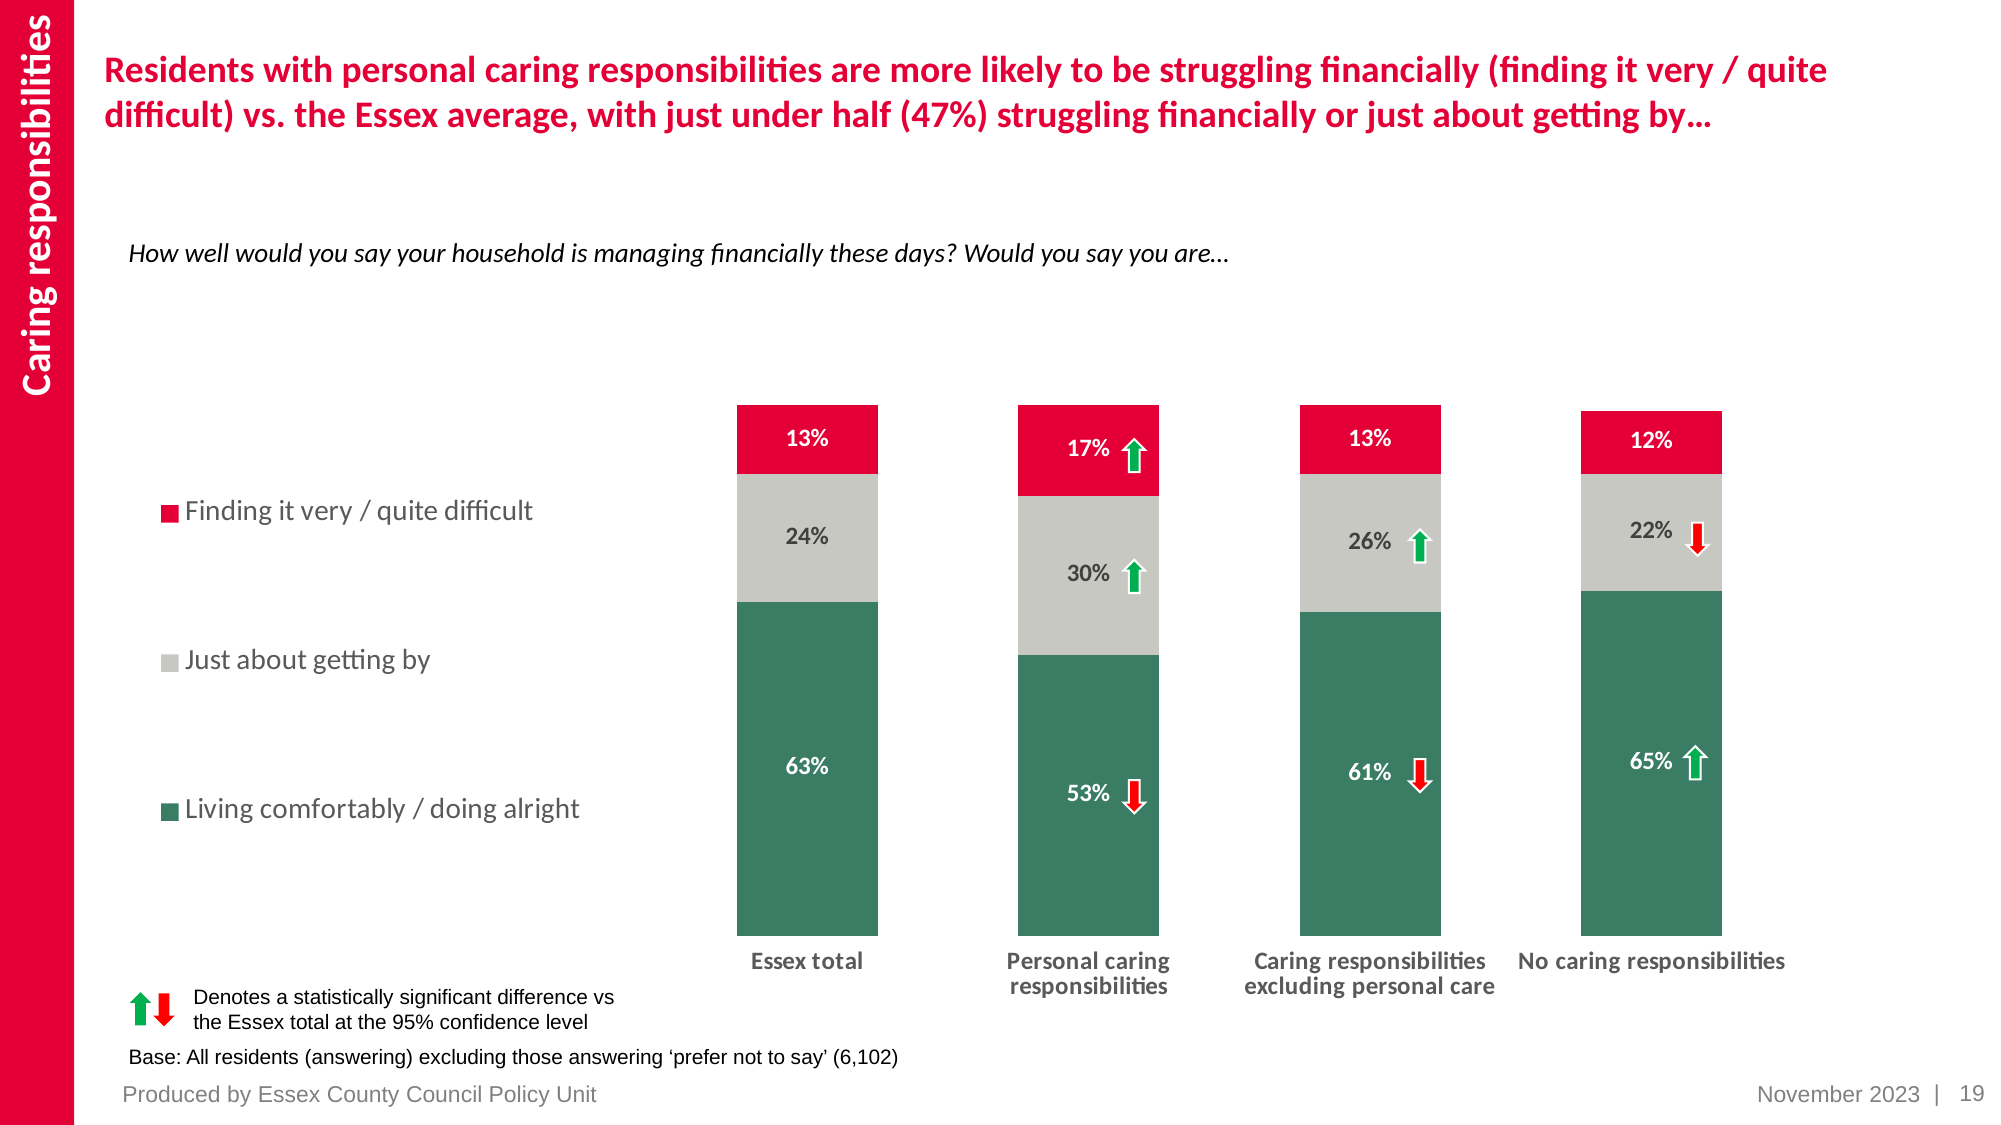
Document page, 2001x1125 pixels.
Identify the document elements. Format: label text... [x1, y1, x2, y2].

slide_number | 19 [1872, 1081, 2000, 1104]
chart [107, 351, 1847, 1026]
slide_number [1575, 1082, 1936, 1105]
title Residents with personal caring responsibilities are more likely to be struggling financially (finding it very / quite difficult) vs. the Essex average, with just under half (47%) struggling financially or just about getting by… [89, 37, 1873, 213]
text_box Caring responsibilities [0, 0, 75, 1125]
text_box Denotes a statistically significant difference vs the Essex total at the 95% confidence level [178, 1026, 635, 1042]
footer Produced by Essex County Council Policy Unit [93, 1081, 1075, 1104]
text_box Base: All residents (answering) excluding those answering ‘prefer not to say’ (6,102) [113, 1036, 1023, 1076]
text_box How well would you say your household is managing financially these days? Would you say you are… [114, 227, 1454, 275]
